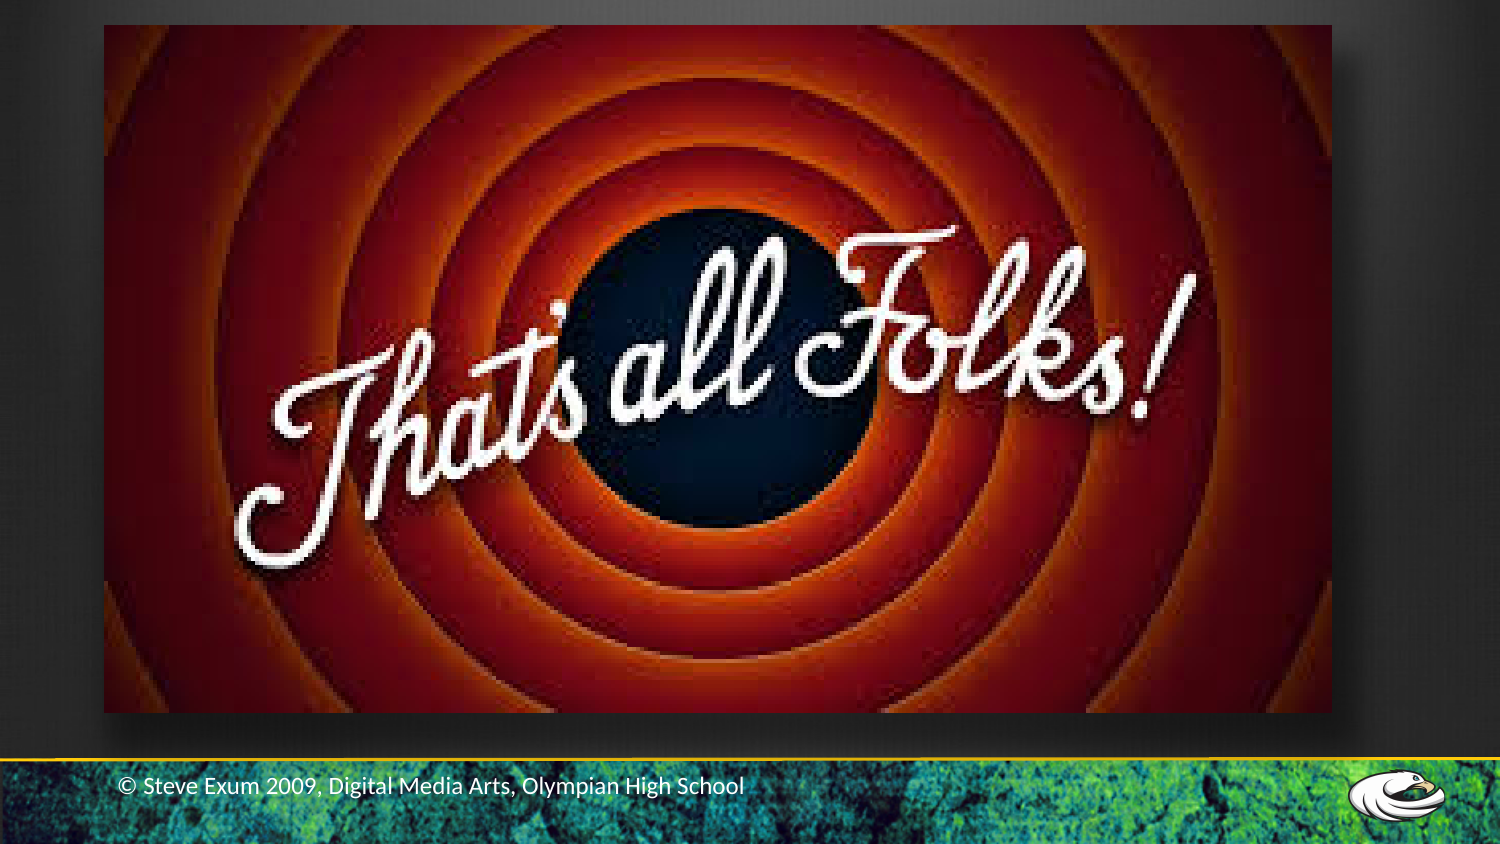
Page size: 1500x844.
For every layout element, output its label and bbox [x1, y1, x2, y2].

picture [104, 25, 1332, 713]
picture [2, 761, 1500, 844]
